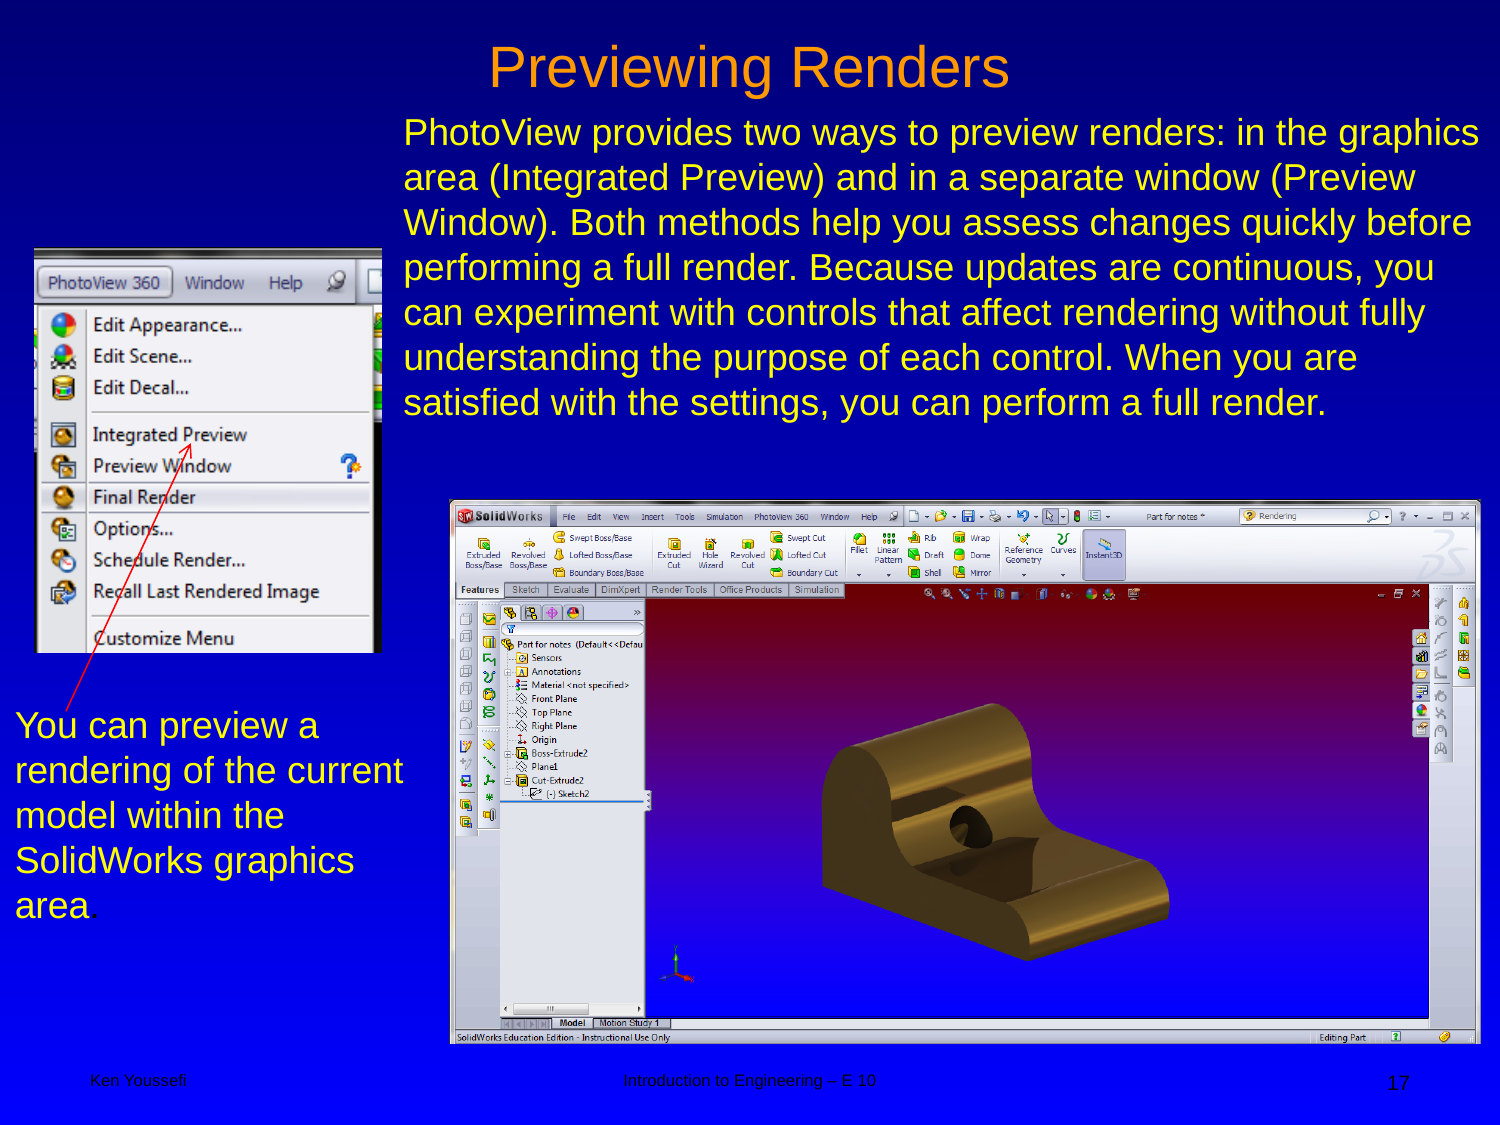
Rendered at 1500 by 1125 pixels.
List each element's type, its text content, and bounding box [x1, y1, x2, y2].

title Previewing Renders [75, 3, 1425, 125]
footer Introduction to Engineering – E 10 [512, 1062, 988, 1103]
slide_number 17 [1074, 1062, 1426, 1103]
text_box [65, 442, 192, 712]
text_box PhotoView provides two ways to preview renders: in the graphics area (Integrated Preview) and in a separate window (Preview Window). Both methods help you assess changes quickly before performing a full render. Because updates are continuous, you can experiment with controls that affect rendering without fully understanding the purpose of each control. When you are satisfied with the settings, you can perform a full render. [388, 100, 1500, 431]
slide_number Ken Youssefi [74, 1062, 426, 1103]
picture [33, 247, 382, 653]
picture [449, 498, 1482, 1044]
text_box You can preview a rendering of the current model within the SolidWorks graphics area. [0, 693, 444, 934]
